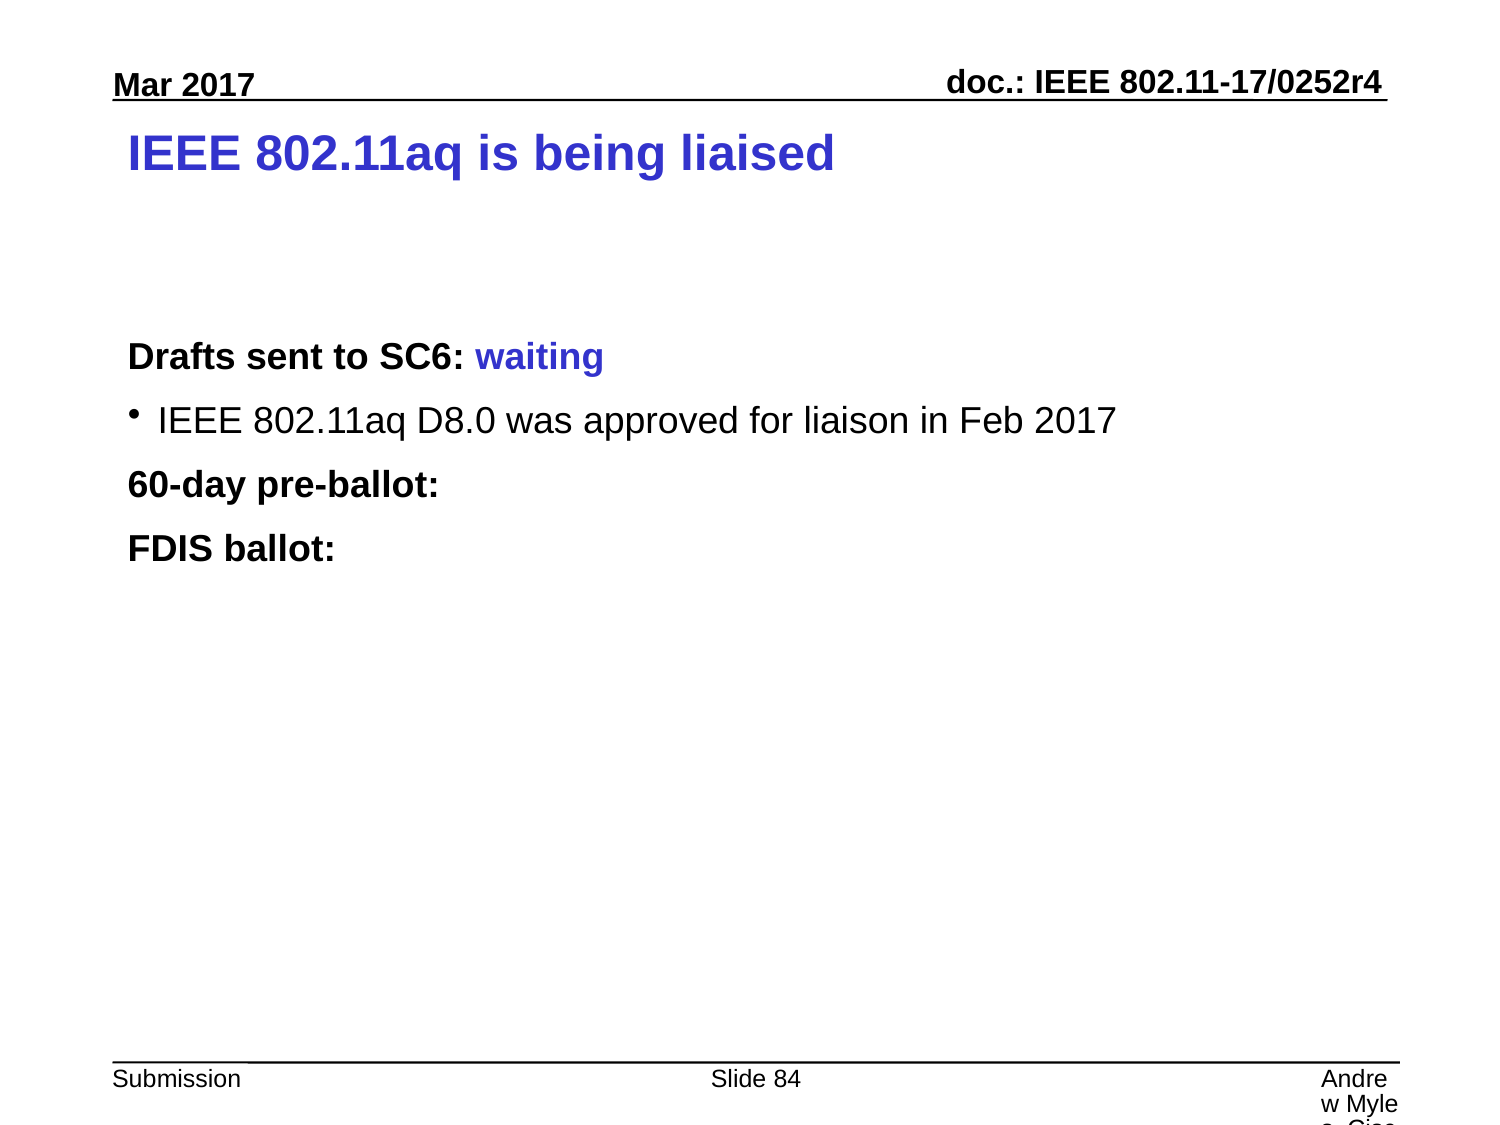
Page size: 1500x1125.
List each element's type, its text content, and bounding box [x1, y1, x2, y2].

slide_number Slide 84 [709, 1061, 803, 1093]
title IEEE 802.11aq is being liaised [112, 112, 1388, 288]
list Drafts sent to SC6: waiting IEEE 802.11aq D8.0 was approved for liaison in Feb 2017 60-day pre-ballot: FDIS ballot: [112, 324, 1388, 1000]
footer Andrew Myles, Cisco [1320, 1061, 1402, 1093]
